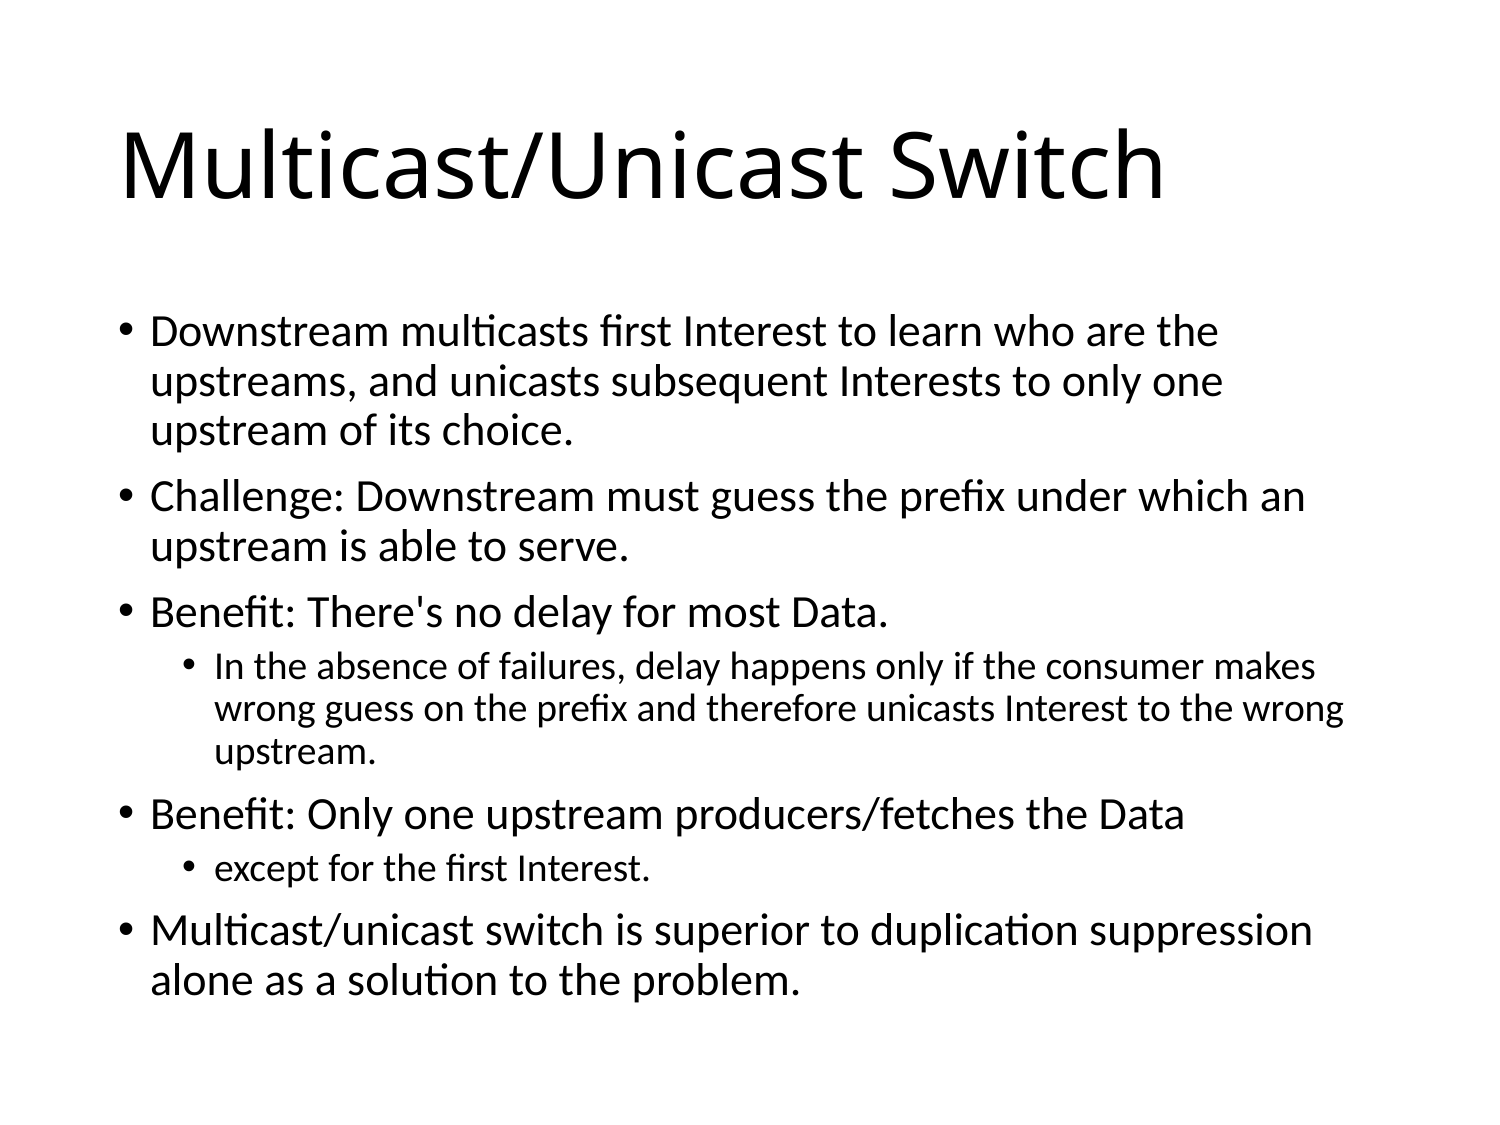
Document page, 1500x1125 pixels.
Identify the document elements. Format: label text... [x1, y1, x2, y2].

list Downstream multicasts first Interest to learn who are the upstreams, and unicasts subsequent Interests to only one upstream of its choice. Challenge: Downstream must guess the prefix under which an upstream is able to serve. Benefit: There's no delay for most Data. In the absence of failures, delay happens only if the consumer makes wrong guess on the prefix and therefore unicasts Interest to the wrong upstream. Benefit: Only one upstream producers/fetches the Data except for the first Interest. Multicast/unicast switch is superior to duplication suppression alone as a solution to the problem. [103, 299, 1397, 1014]
title Multicast/Unicast Switch [103, 59, 1397, 278]
